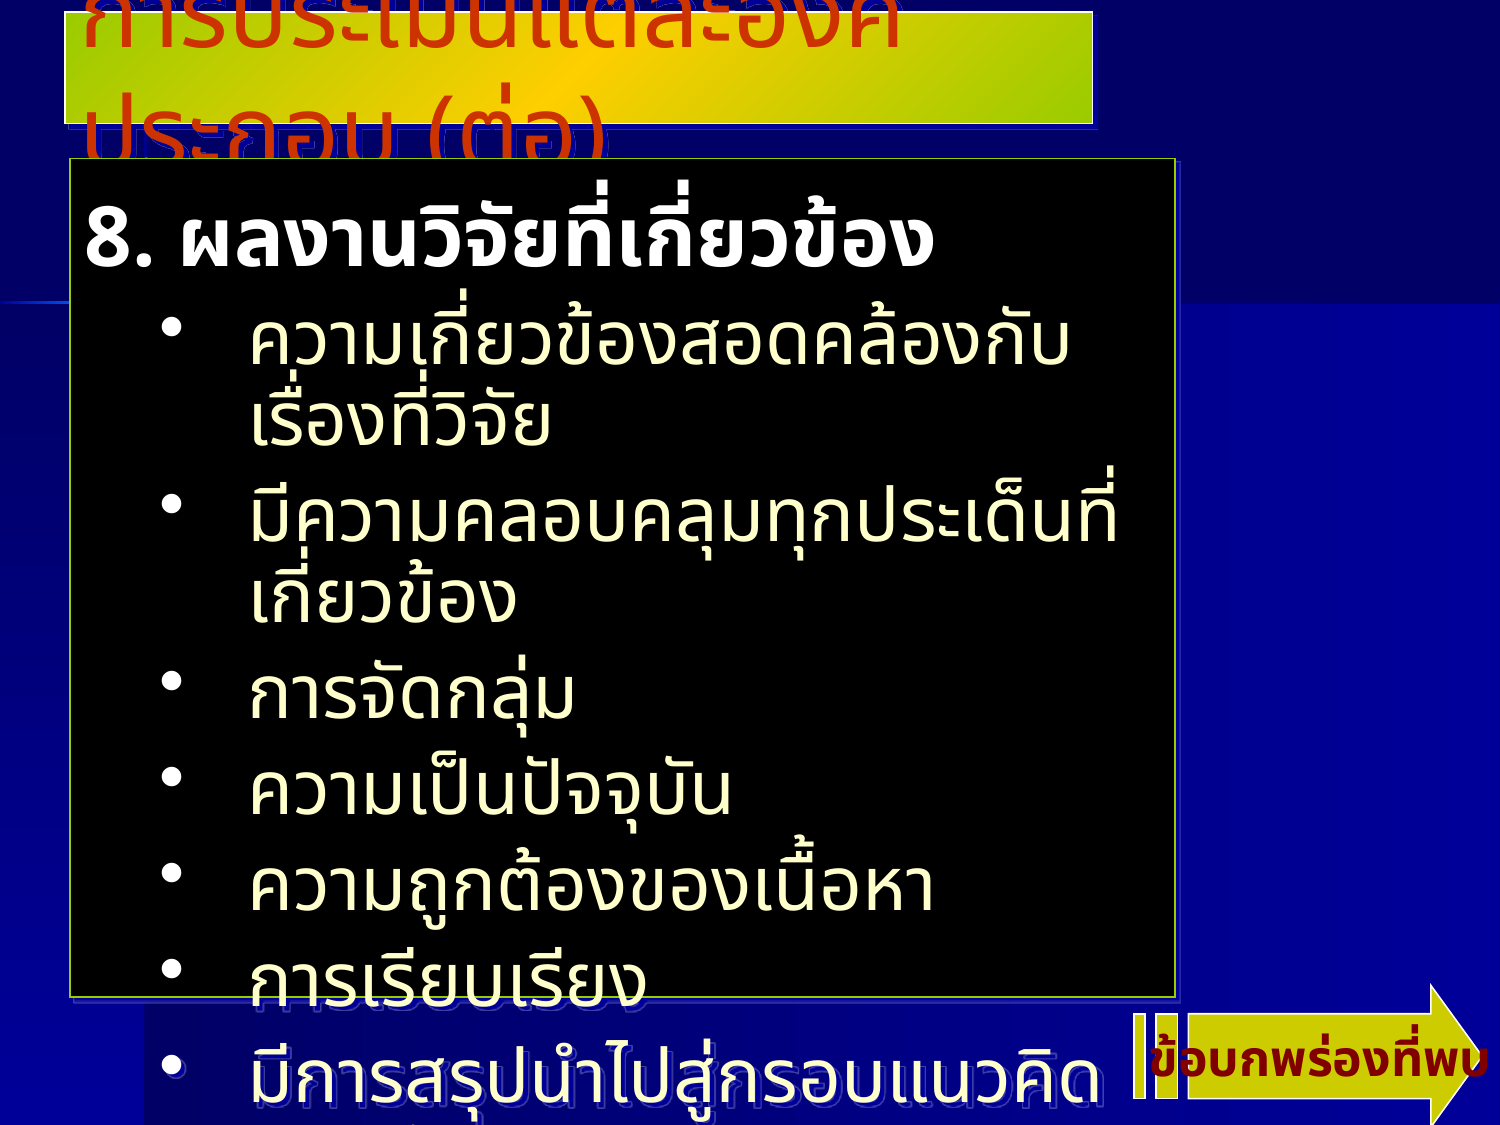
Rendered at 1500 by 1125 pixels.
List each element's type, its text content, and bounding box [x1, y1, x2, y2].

text_box 8. ผลงานวิจัยที่เกี่ยวข้อง ความเกี่ยวข้องสอดคล้องกับเรื่องที่วิจัย มีความคลอบคลุมทุกประเด็นที่เกี่ยวข้อง การจัดกลุ่ม ความเป็นปัจจุบัน ความถูกต้องของเนื้อหา การเรียบเรียง มีการสรุปนำไปสู่กรอบแนวคิดการวิจัย [69, 158, 1176, 998]
text_box ข้อบกพร่องที่พบ [1188, 985, 1483, 1125]
text_box ข้อบกพร่องที่พบ [1155, 1013, 1178, 1099]
text_box การประเมินแต่ละองค์ประกอบ (ต่อ) [64, 12, 1093, 124]
text_box ข้อบกพร่องที่พบ [1134, 1013, 1145, 1099]
